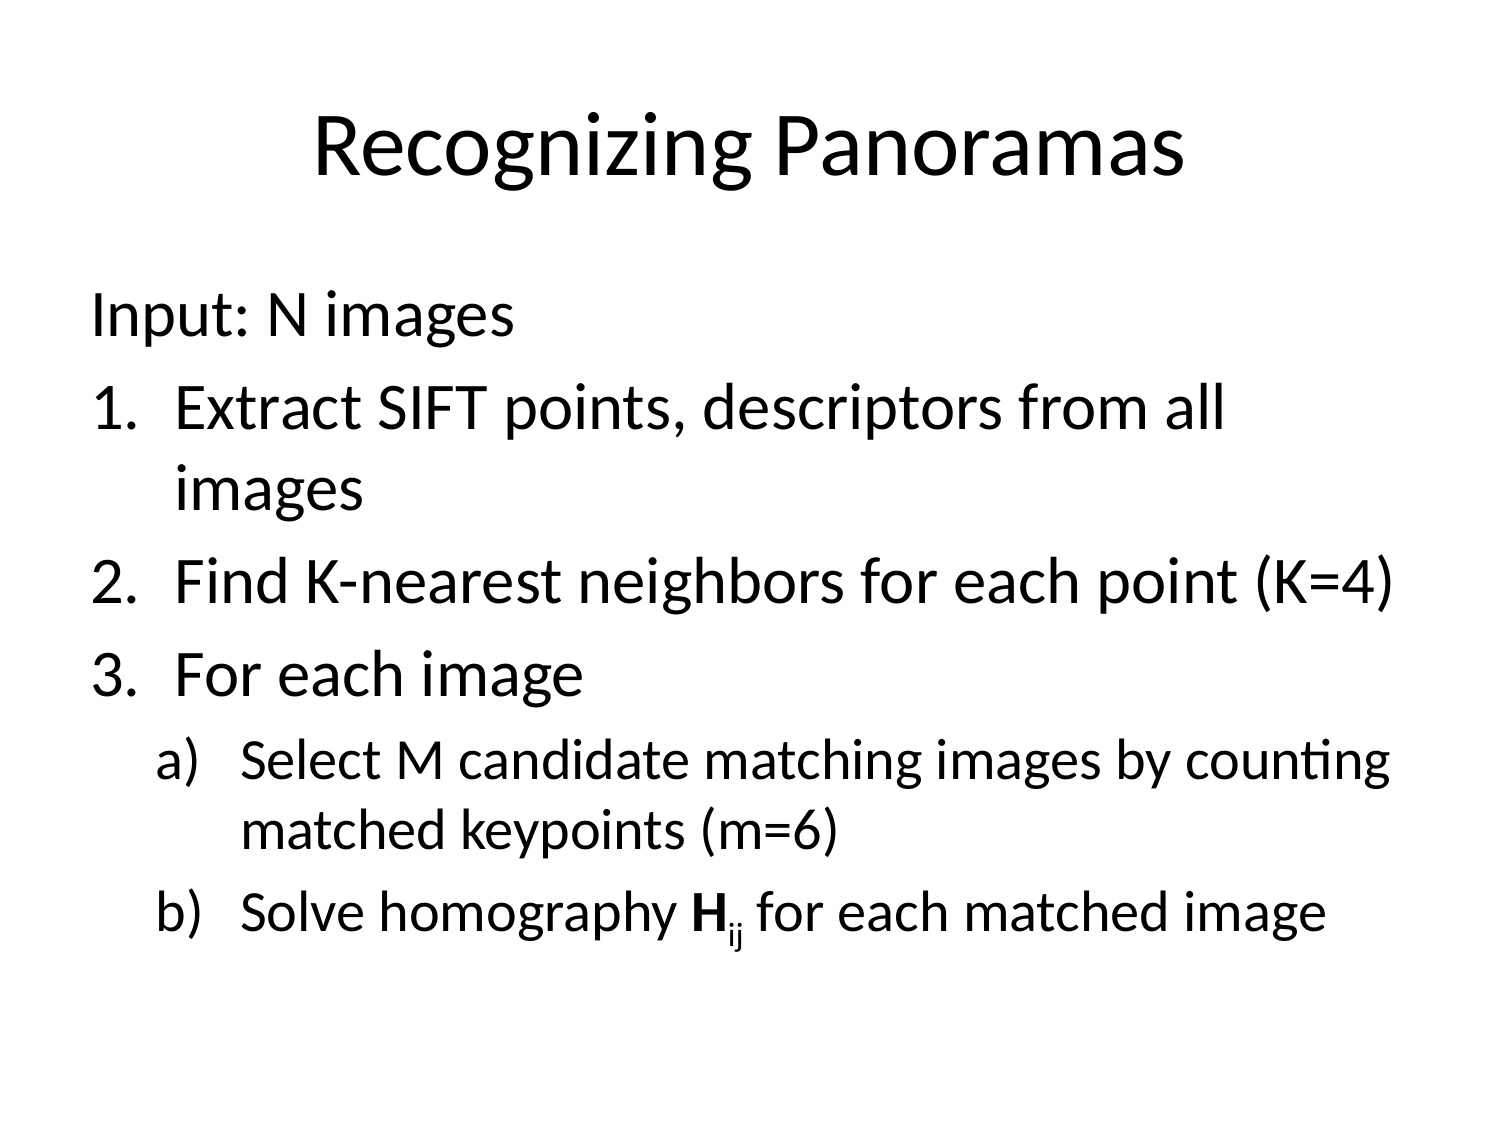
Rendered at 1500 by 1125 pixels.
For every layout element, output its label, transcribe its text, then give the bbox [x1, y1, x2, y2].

title Recognizing Panoramas [75, 45, 1425, 233]
list Input: N images Extract SIFT points, descriptors from all images Find K-nearest neighbors for each point (K=4) For each image Select M candidate matching images by counting matched keypoints (m=6) Solve homography Hij for each matched image [75, 262, 1425, 1005]
